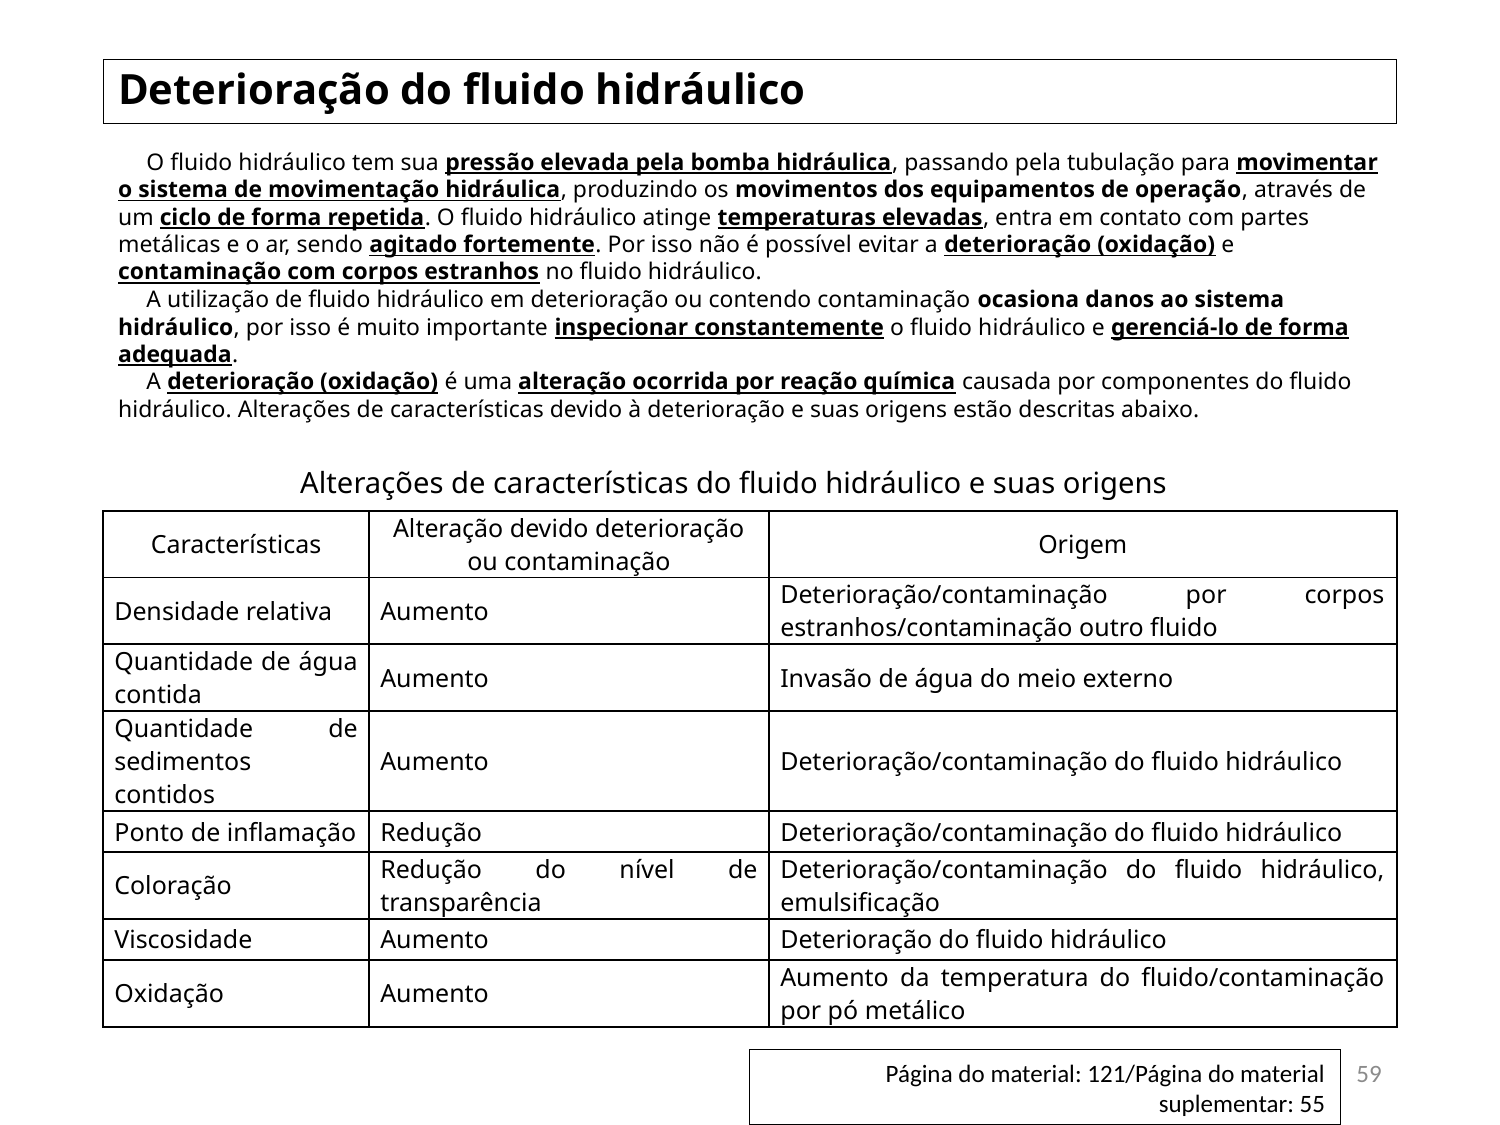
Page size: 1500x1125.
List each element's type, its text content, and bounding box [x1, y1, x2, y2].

table_cell Redução [370, 812, 768, 851]
table_cell Oxidação [104, 961, 368, 1026]
table_cell Ponto de inflamação [104, 812, 368, 851]
text_box Página do material: 121/Página do material suplementar: 55 [749, 1049, 1341, 1125]
table_cell Redução do nível de transparência [370, 853, 768, 918]
table_cell Coloração [104, 853, 368, 918]
table_cell Deterioração/contaminação por corpos estranhos/contaminação outro fluido [770, 578, 1396, 643]
table_cell Aumento [370, 712, 768, 810]
table_header Origem [770, 512, 1396, 577]
table_header Alteração devido deterioração ou contaminação [370, 512, 768, 577]
text_box O fluido hidráulico tem sua pressão elevada pela bomba hidráulica, passando pela tubulação para movimentar o sistema de movimentação hidráulica, produzindo os movimentos dos equipamentos de operação, através de um ciclo de forma repetida. O fluido hidráulico atinge temperaturas elevadas, entra em contato com partes metálicas e o ar, sendo agitado fortemente. Por isso não é possível evitar a deterioração (oxidação) e contaminação com corpos estranhos no fluido hidráulico. A utilização de fluido hidráulico em deterioração ou contendo contaminação ocasiona danos ao sistema hidráulico, por isso é muito importante inspecionar constantemente o fluido hidráulico e gerenciá-lo de forma adequada. A deterioração (oxidação) é uma alteração ocorrida por reação química causada por componentes do fluido hidráulico. Alterações de características devido à deterioração e suas origens estão descritas abaixo. [103, 139, 1397, 404]
table_cell Deterioração/contaminação do fluido hidráulico [770, 712, 1396, 810]
table_cell Viscosidade [104, 920, 368, 959]
table_header Características [104, 512, 368, 577]
table_cell Quantidade de água contida [104, 645, 368, 710]
table_cell Aumento [370, 961, 768, 1026]
table_cell Aumento da temperatura do fluido/contaminação por pó metálico [770, 961, 1396, 1026]
table_cell Deterioração/contaminação do fluido hidráulico [770, 812, 1396, 851]
table_cell Aumento [370, 920, 768, 959]
table_cell Invasão de água do meio externo [770, 645, 1396, 710]
title Deterioração do fluido hidráulico [103, 59, 1397, 124]
table_cell Deterioração/contaminação do fluido hidráulico, emulsificação [770, 853, 1396, 918]
table_cell Deterioração do fluido hidráulico [770, 920, 1396, 959]
table_cell Aumento [370, 578, 768, 643]
table_cell Quantidade de sedimentos contidos [104, 712, 368, 810]
slide_number 59 [1059, 1042, 1397, 1103]
table_cell Aumento [370, 645, 768, 710]
table_cell Densidade relativa [104, 578, 368, 643]
text_box Alterações de características do fluido hidráulico e suas origens [285, 456, 1182, 507]
